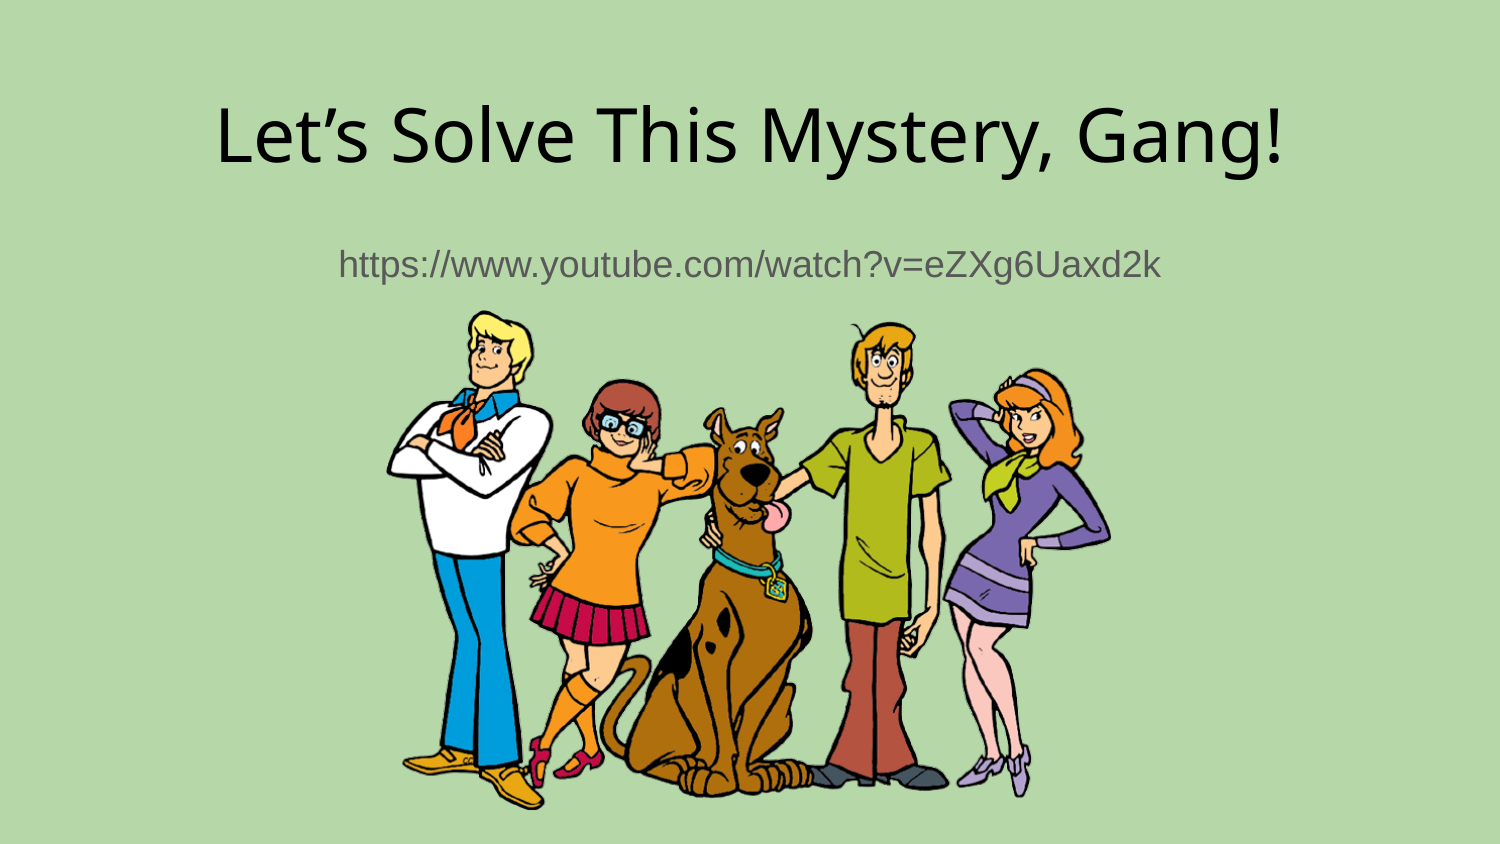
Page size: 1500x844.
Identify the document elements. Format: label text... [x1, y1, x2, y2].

list https://www.youtube.com/watch?v=eZXg6Uaxd2k [51, 217, 1449, 312]
title Let’s Solve This Mystery, Gang! [51, 72, 1449, 167]
picture [383, 307, 1117, 814]
